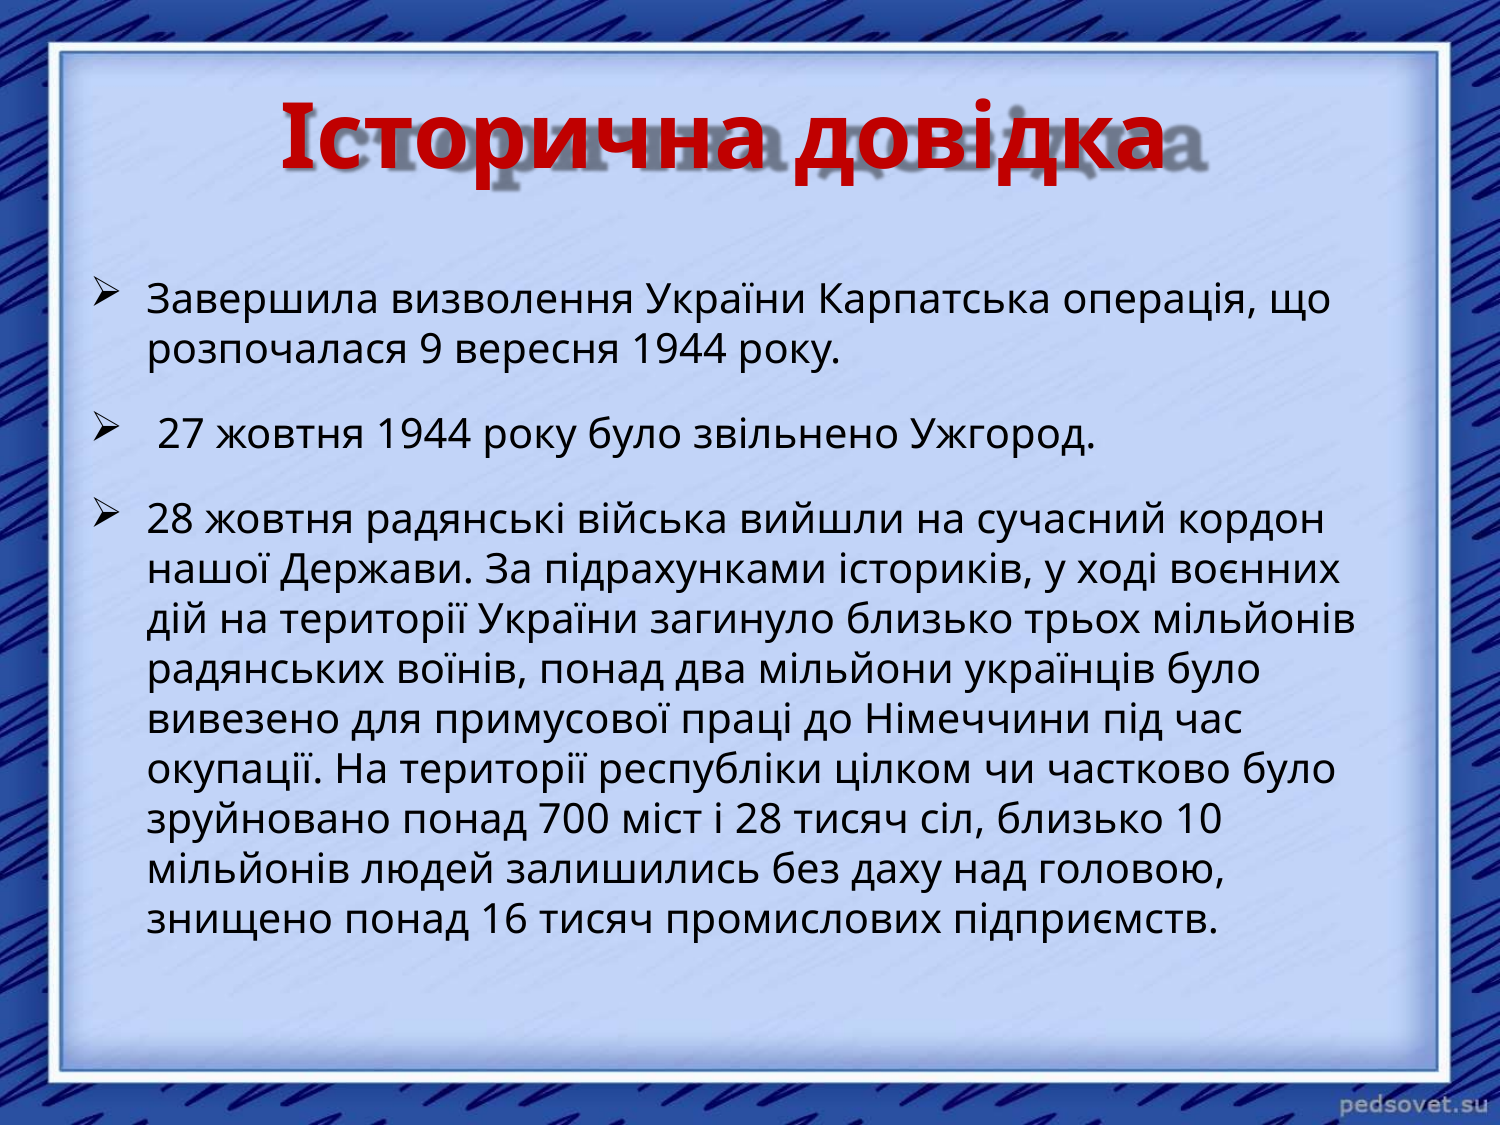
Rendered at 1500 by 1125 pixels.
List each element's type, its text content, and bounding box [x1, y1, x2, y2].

picture [0, 0, 1500, 1125]
title Історична довідка [278, 74, 1210, 265]
text_box [223, 50, 1270, 253]
text_box Завершила визволення України Карпатська операція, що розпочалася 9 вересня 1944 року. 27 жовтня 1944 року було звільнено Ужгород. 28 жовтня радянські війська вийшли на сучасний кордон нашої Держави. За підрахунками істориків, у ході воєнних дій на території України загинуло близько трьох мільйонів радянських воїнів, понад два мільйони українців було вивезено для примусової праці до Німеччини під час окупації. На території республіки цілком чи частково було зруйновано понад 700 міст і 28 тисяч сіл, близько 10 мільйонів людей залишились без даху над головою, знищено понад 16 тисяч промислових підприємств. [87, 262, 1396, 943]
